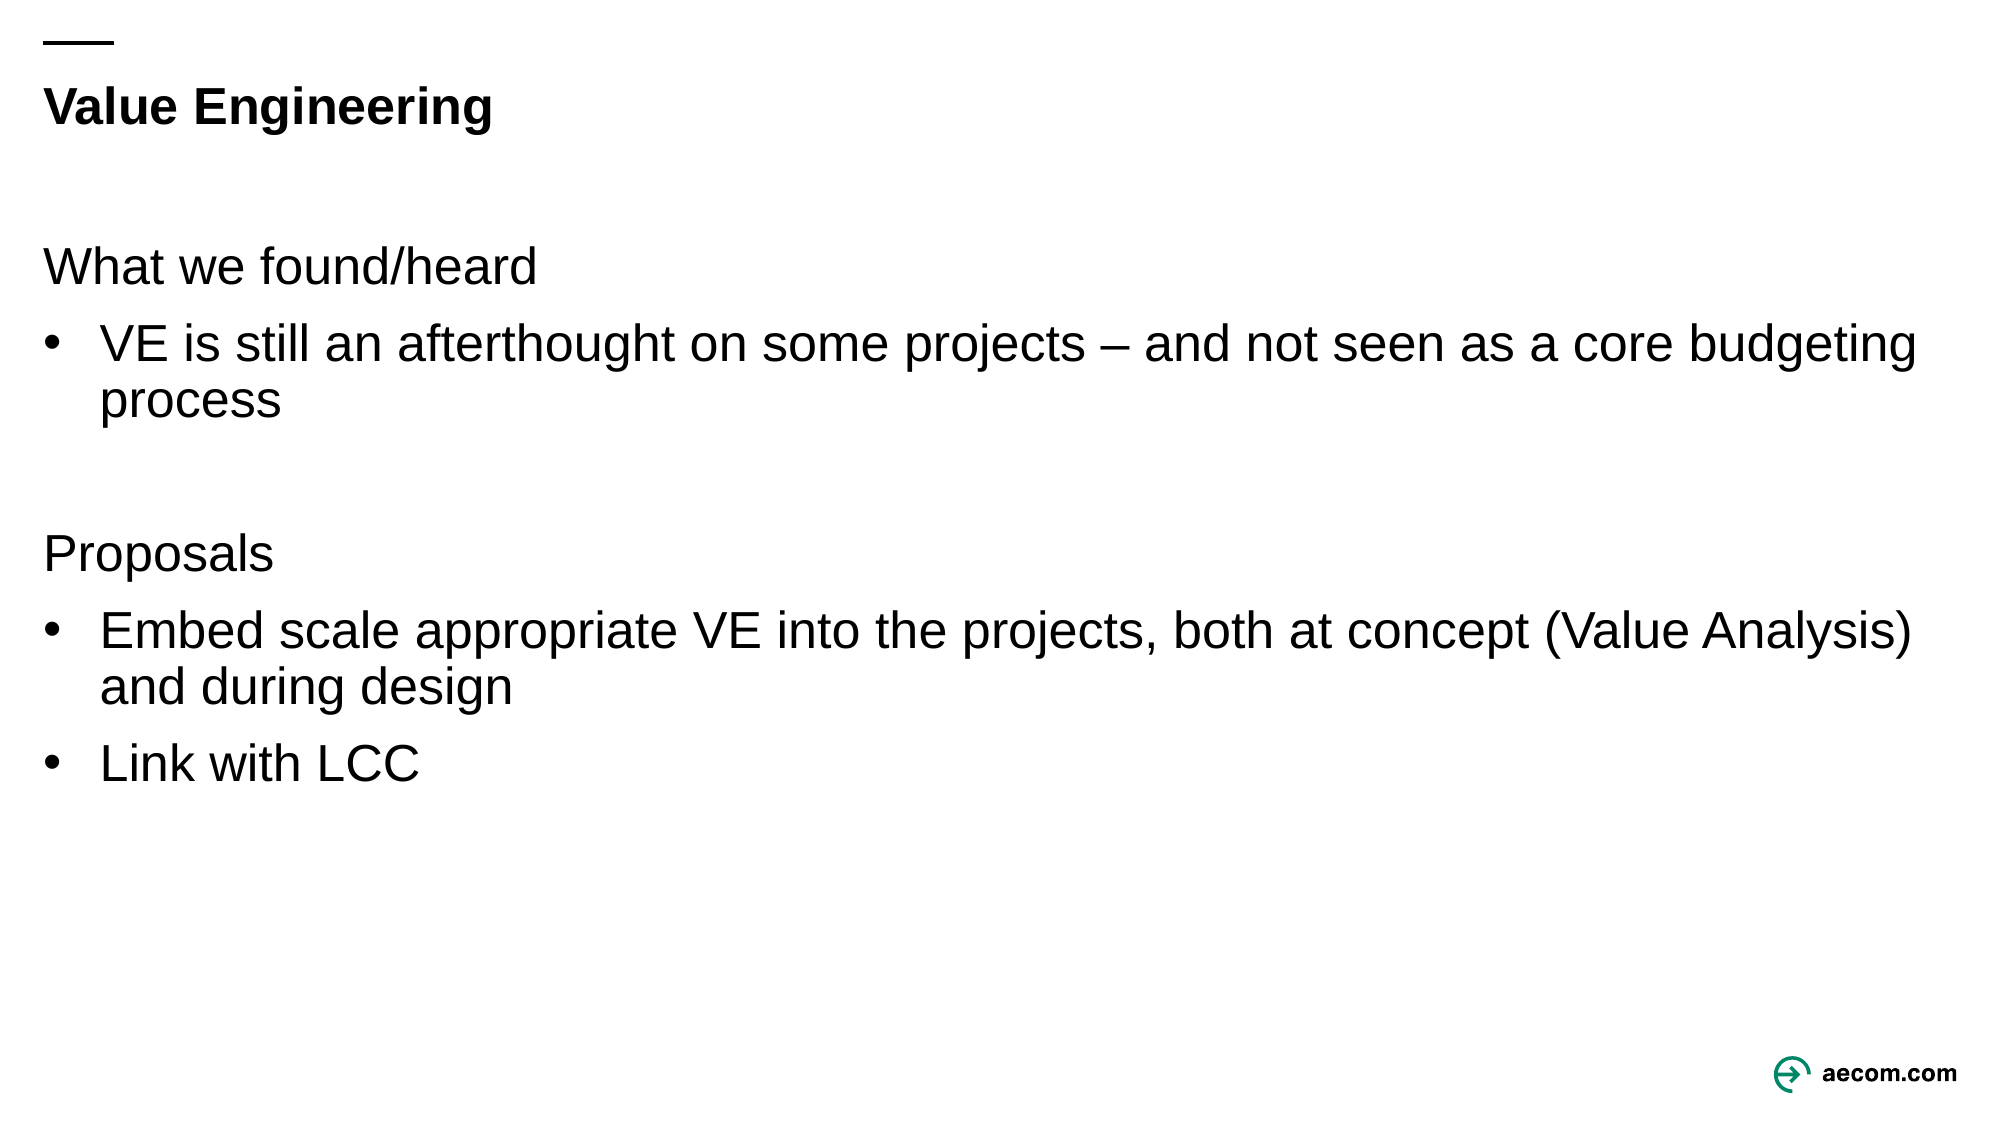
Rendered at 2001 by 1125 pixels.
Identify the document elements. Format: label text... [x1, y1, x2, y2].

list What we found/heard VE is still an afterthought on some projects – and not seen as a core budgeting process Proposals Embed scale appropriate VE into the projects, both at concept (Value Analysis) and during design Link with LCC [43, 239, 1957, 1024]
title Value Engineering [43, 72, 1957, 179]
